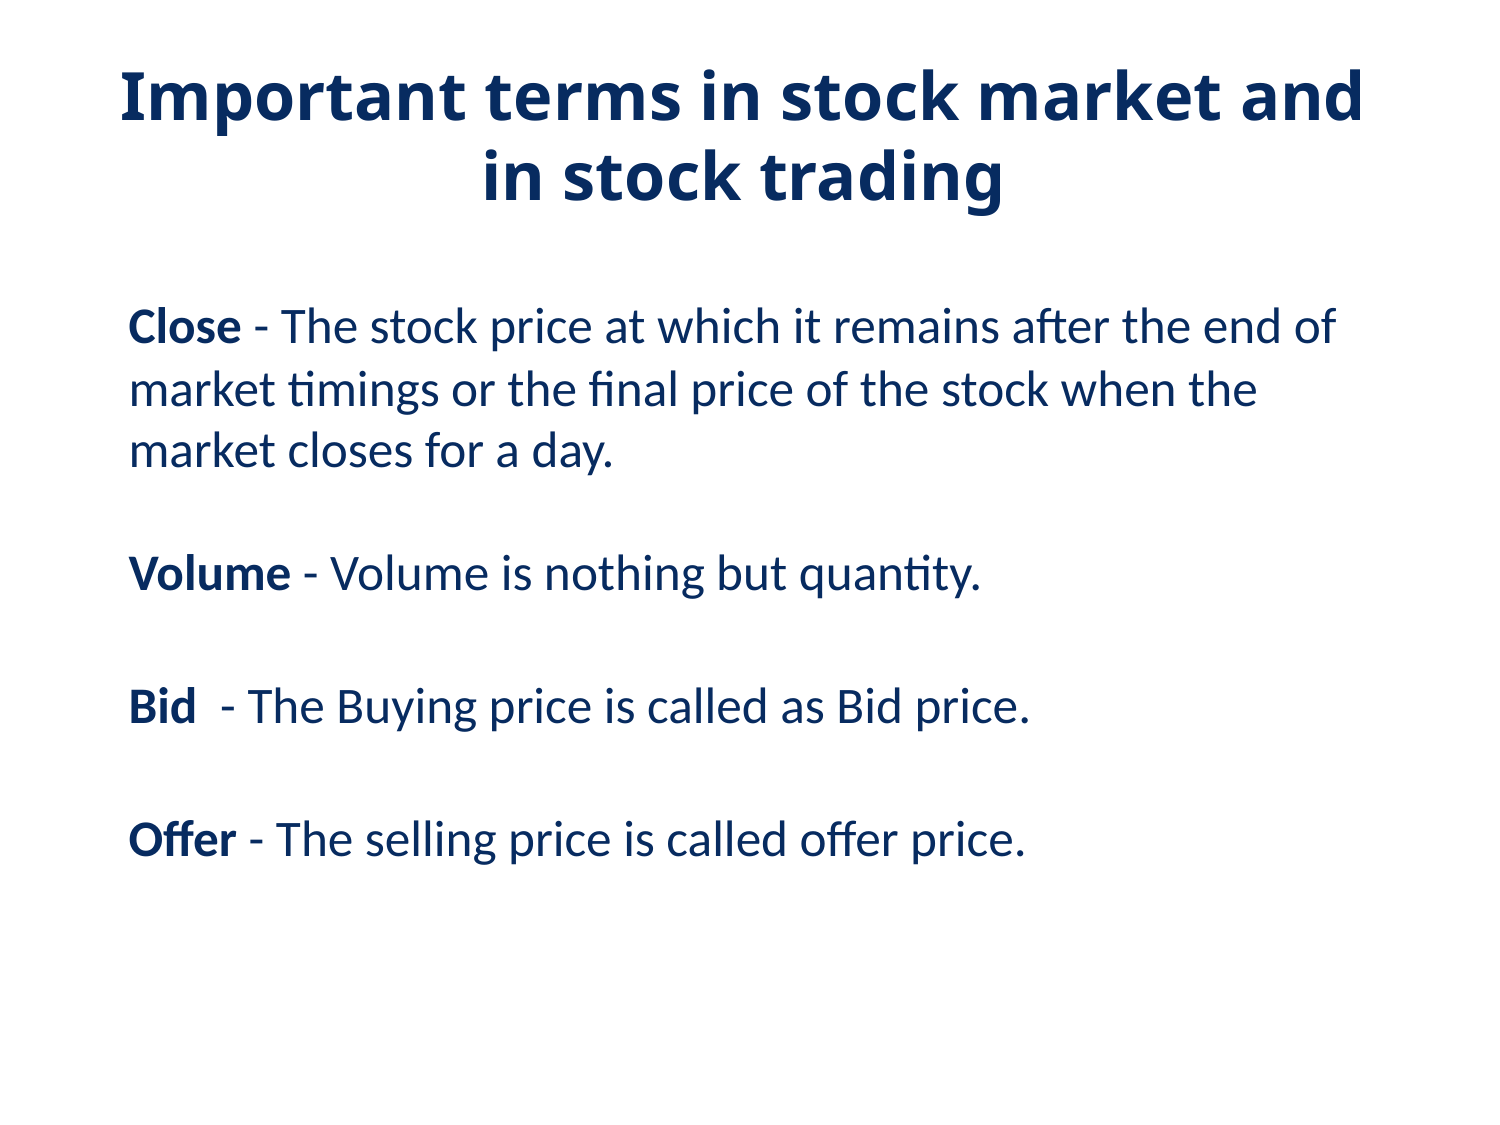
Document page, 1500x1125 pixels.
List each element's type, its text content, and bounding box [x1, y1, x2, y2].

title Important terms in stock market and in stock trading [87, 37, 1400, 275]
list Close - The stock price at which it remains after the end of market timings or the final price of the stock when the market closes for a day. Volume - Volume is nothing but quantity. Bid - The Buying price is called as Bid price. Offer - The selling price is called offer price. [75, 275, 1413, 938]
